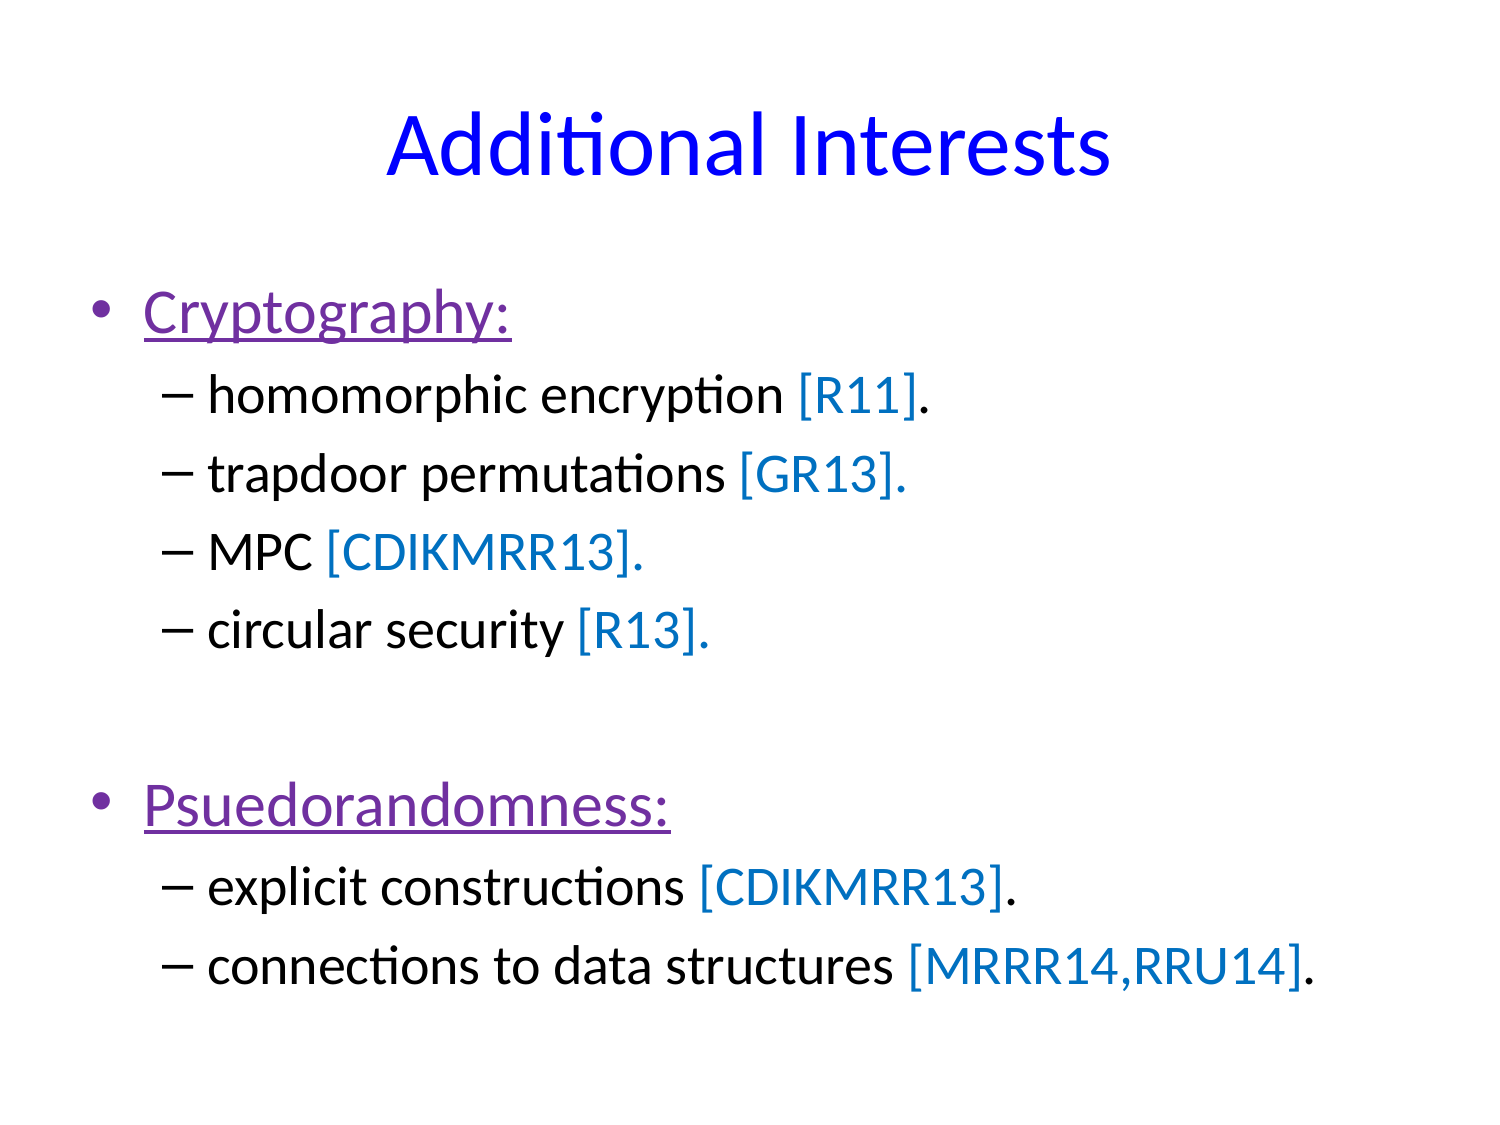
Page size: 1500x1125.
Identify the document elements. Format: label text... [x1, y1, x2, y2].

list Cryptography: homomorphic encryption [R11]. trapdoor permutations [GR13]. MPC [CDIKMRR13]. circular security [R13]. Psuedorandomness: explicit constructions [CDIKMRR13]. connections to data structures [MRRR14,RRU14]. [75, 262, 1425, 1005]
title Additional Interests [75, 45, 1425, 233]
